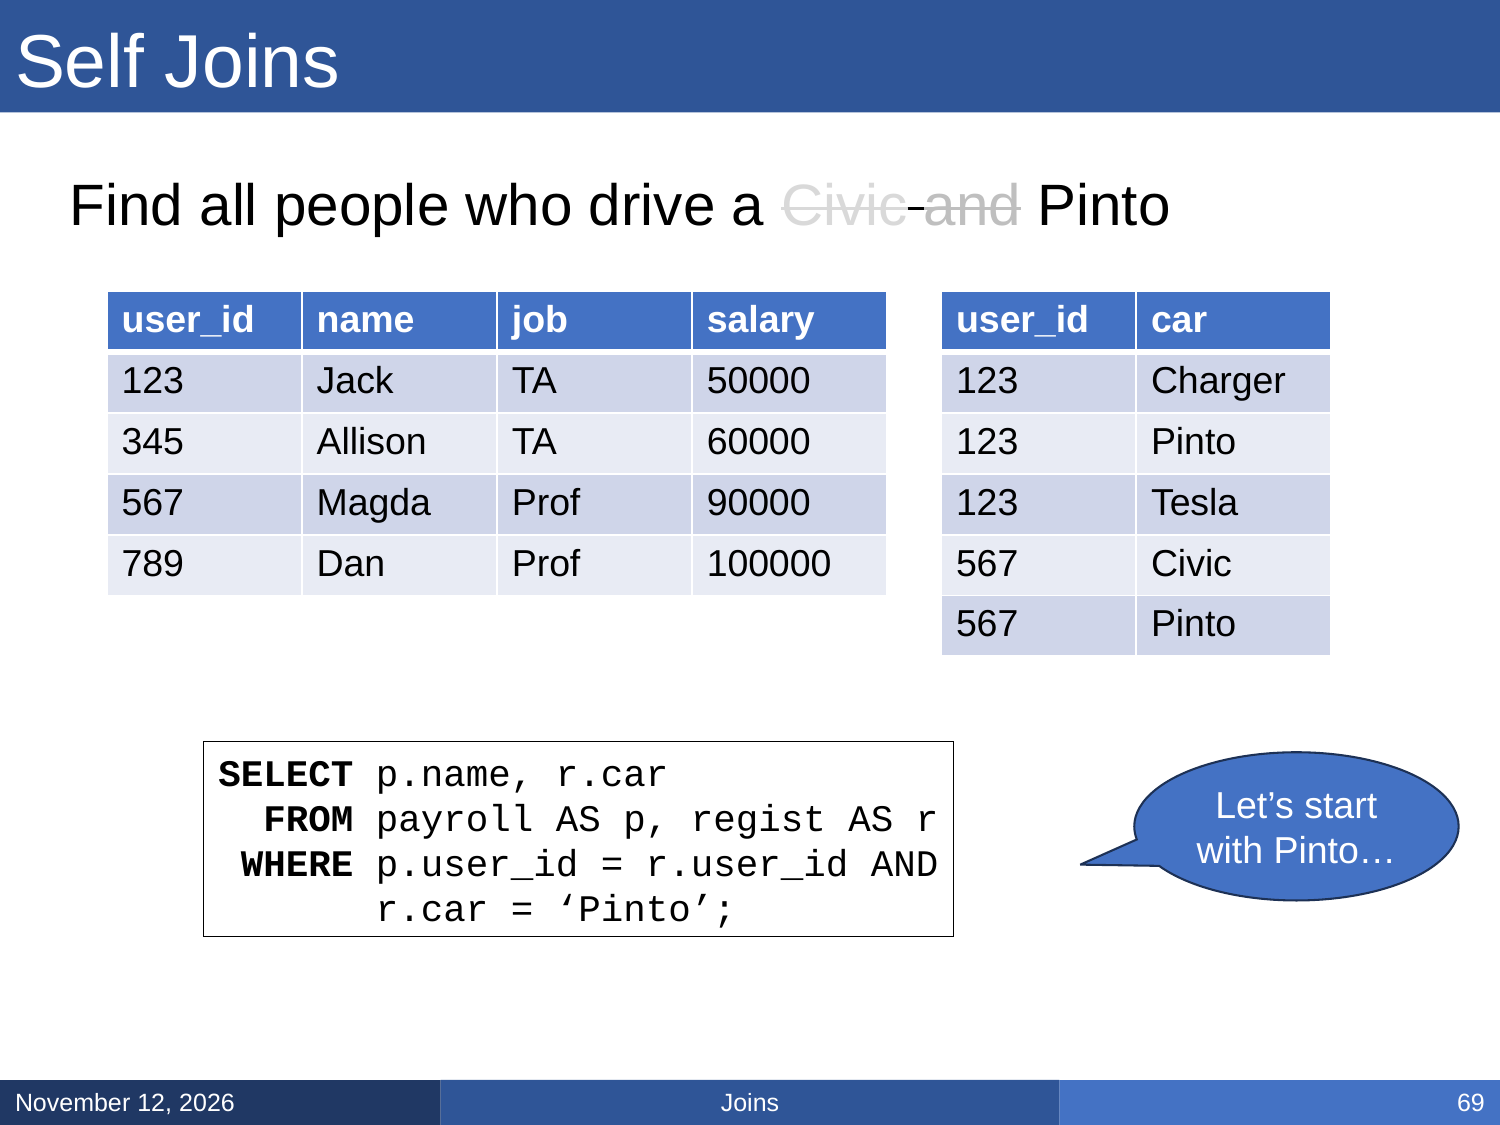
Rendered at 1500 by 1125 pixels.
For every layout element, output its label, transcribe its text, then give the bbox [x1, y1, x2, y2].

table_cell 123 [942, 355, 1135, 412]
table_cell Pinto [1137, 596, 1330, 655]
table_cell 50000 [693, 355, 886, 412]
table_cell 123 [942, 475, 1135, 534]
table_header name [303, 292, 496, 349]
table_cell Charger [1137, 355, 1330, 412]
table_header user_id [108, 292, 301, 349]
table_cell 123 [942, 414, 1135, 473]
table_cell Jack [303, 355, 496, 412]
table_cell Tesla [1137, 475, 1330, 534]
table_header salary [693, 292, 886, 349]
table_cell Prof [498, 536, 691, 595]
table_header user_id [942, 292, 1135, 349]
title Self Joins [0, 0, 1500, 112]
table_cell TA [498, 355, 691, 412]
table_cell 100000 [693, 536, 886, 595]
table_cell Magda [303, 475, 496, 534]
text_box SELECT p.name, r.car FROM payroll AS p, regist AS r WHERE p.user_id = r.user_id AND r.car = ‘Pinto’; [203, 741, 954, 937]
table_cell 123 [108, 355, 301, 412]
table_cell 567 [942, 596, 1135, 655]
table_cell Pinto [1137, 414, 1330, 473]
table_cell 60000 [693, 414, 886, 473]
table_cell 789 [108, 536, 301, 595]
table_cell Allison [303, 414, 496, 473]
table_cell TA [498, 414, 691, 473]
table_cell 567 [942, 536, 1135, 595]
table_header car [1137, 292, 1330, 349]
footer Joins [496, 1079, 1004, 1125]
table_cell 90000 [693, 475, 886, 534]
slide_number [0, 1079, 338, 1125]
slide_number 69 [1162, 1079, 1500, 1125]
text_box Let’s start with Pinto… [1079, 751, 1460, 902]
list Find all people who drive a Civic and Pinto [54, 167, 1445, 1024]
table_cell Civic [1137, 536, 1330, 595]
table_header job [498, 292, 691, 349]
table_cell 567 [108, 475, 301, 534]
table_cell 345 [108, 414, 301, 473]
table_cell Dan [303, 536, 496, 595]
table_cell Prof [498, 475, 691, 534]
